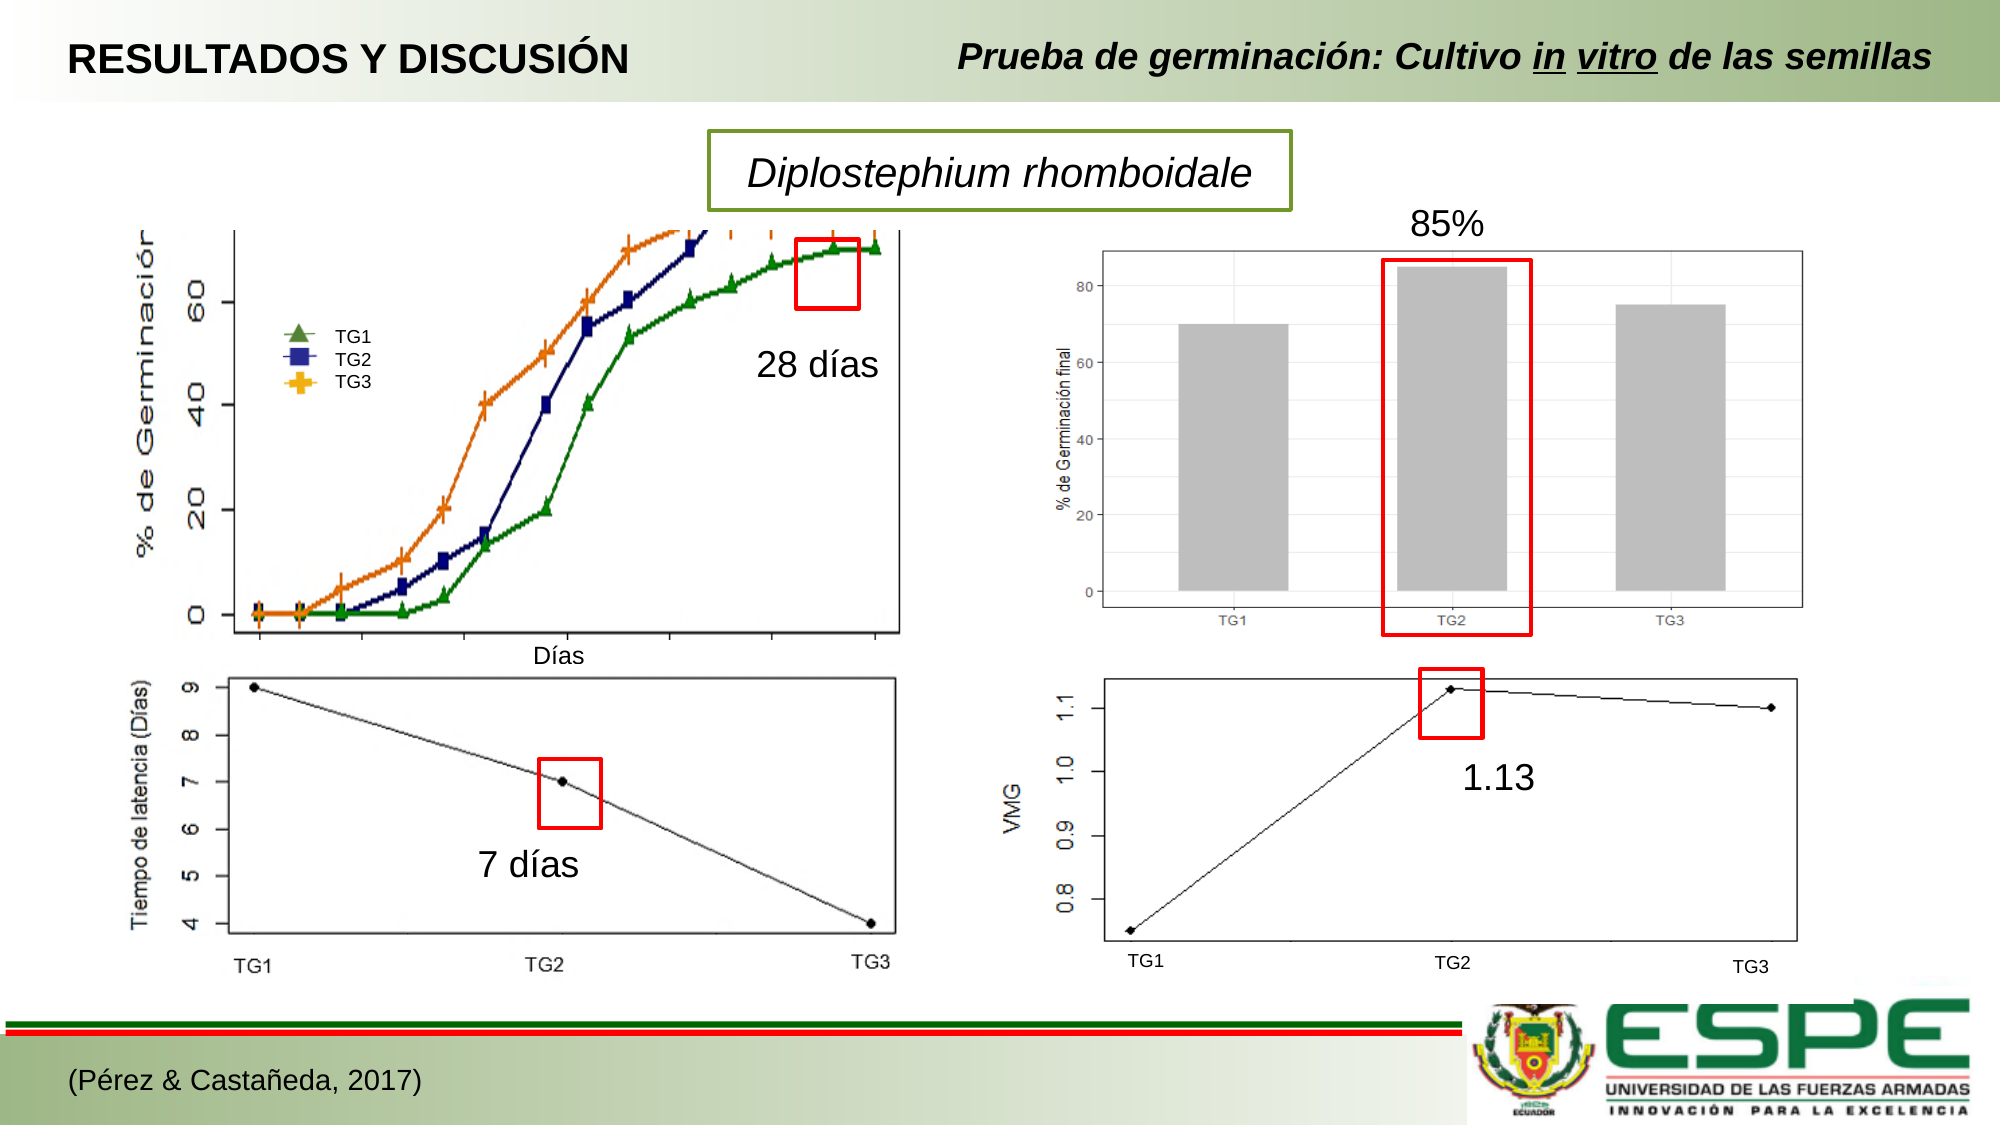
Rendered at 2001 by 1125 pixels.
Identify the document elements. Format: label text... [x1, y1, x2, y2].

text_box 85% [1368, 191, 1527, 241]
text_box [994, 658, 1854, 1004]
picture [1467, 976, 1980, 1125]
text_box Prueba de germinación: Cultivo in vitro de las semillas [911, 24, 1948, 85]
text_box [129, 229, 954, 669]
text_box RESULTADOS Y DISCUSIÓN [52, 24, 869, 90]
text_box (Pérez & Castañeda, 2017) [53, 1054, 438, 1104]
picture [116, 664, 912, 986]
picture [1045, 242, 1812, 636]
text_box Diplostephium rhomboidale [707, 129, 1293, 212]
